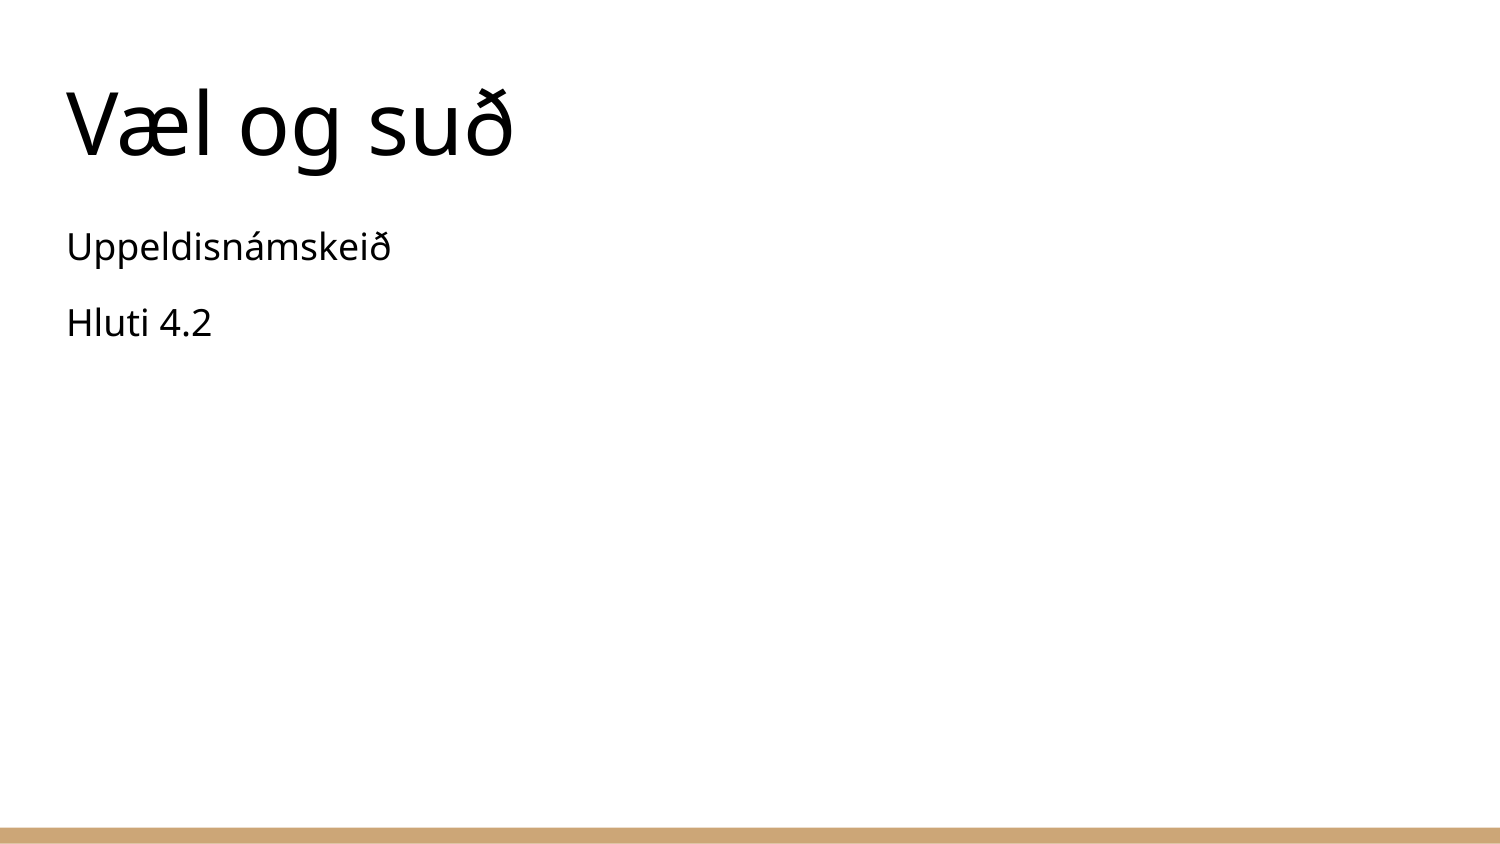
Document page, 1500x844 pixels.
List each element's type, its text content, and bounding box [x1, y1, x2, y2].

list Uppeldisnámskeið Hluti 4.2 [51, 200, 1449, 752]
title Væl og suð [51, 51, 1449, 189]
